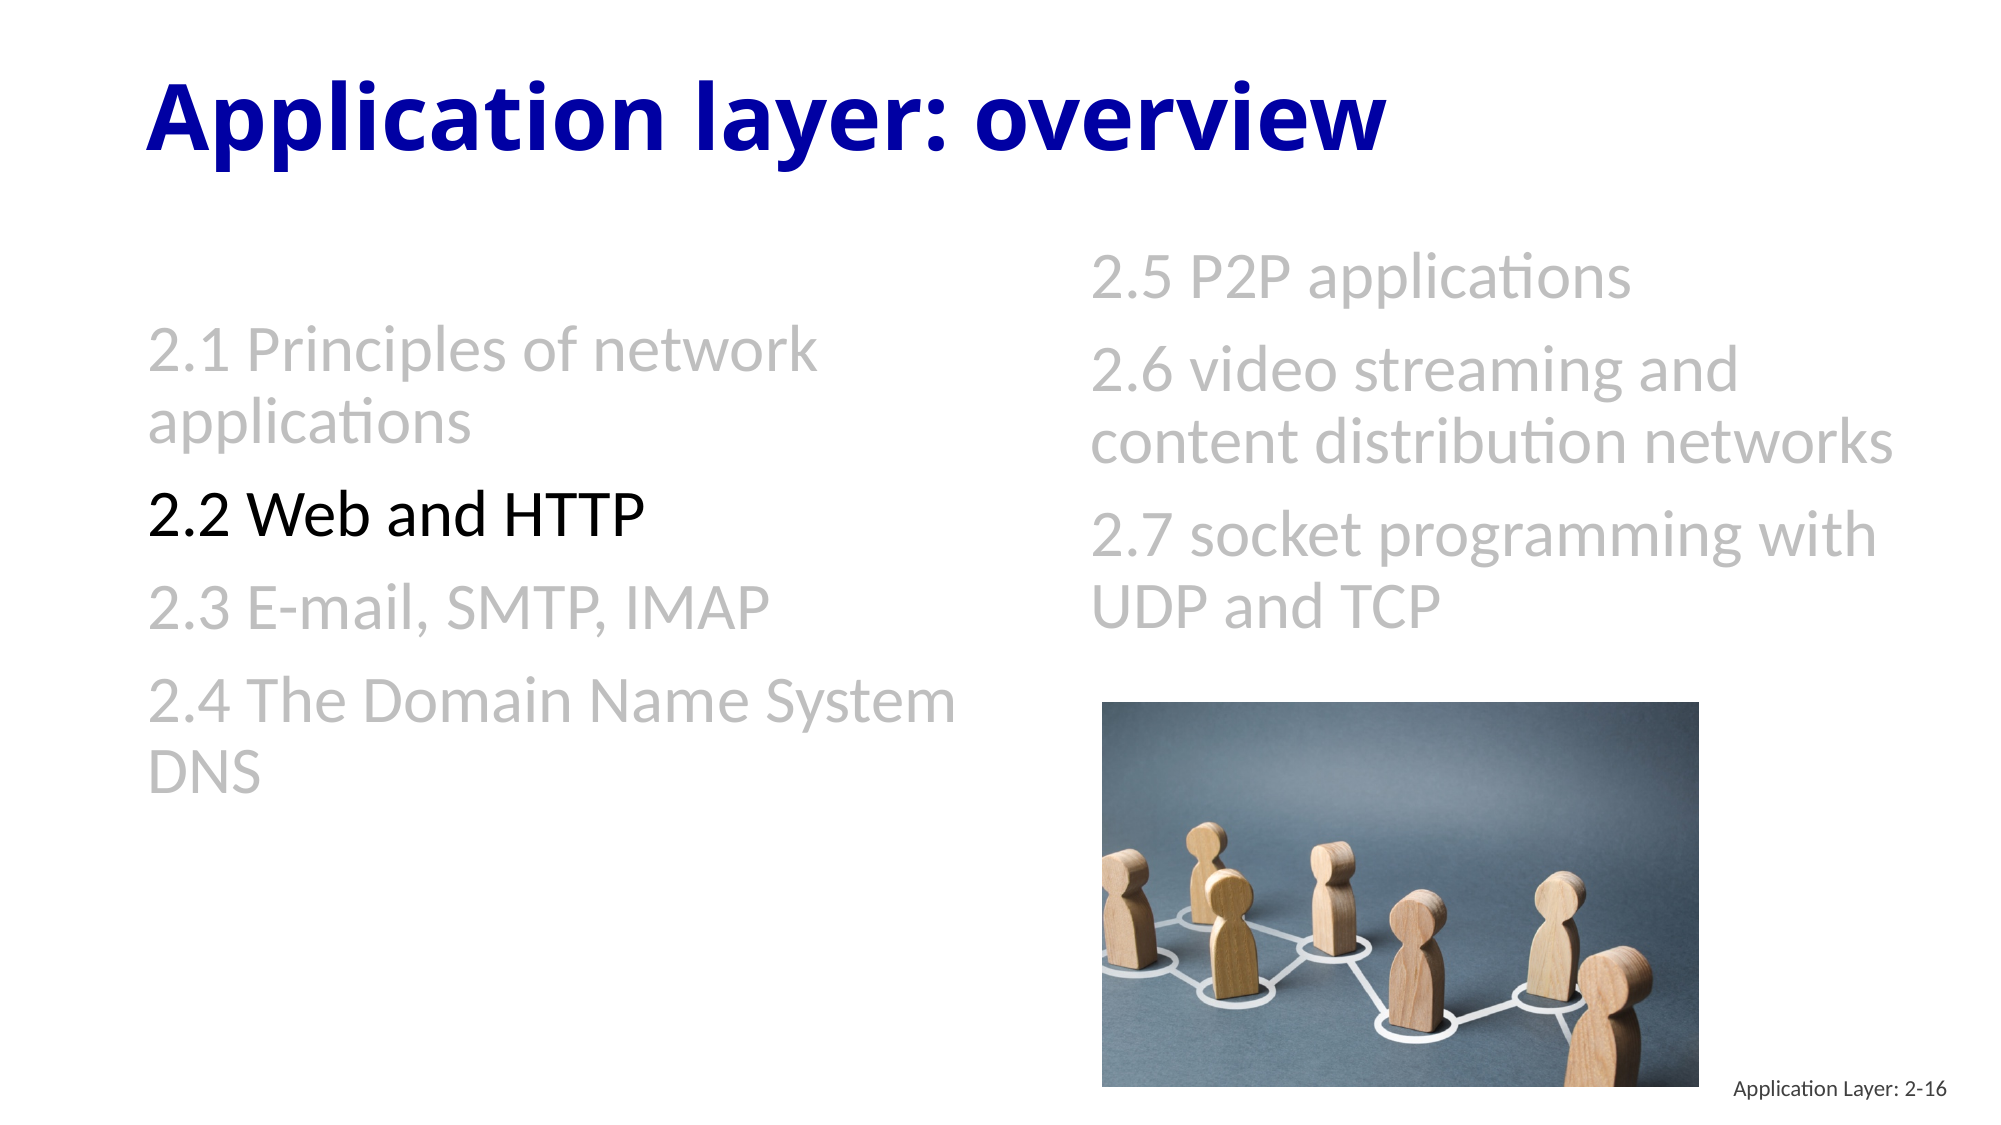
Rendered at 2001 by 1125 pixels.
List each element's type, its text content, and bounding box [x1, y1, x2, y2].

slide_number Application Layer: 2-16 [1512, 1056, 1963, 1117]
text_box 2.1 Principles of network applications 2.2 Web and HTTP 2.3 E-mail, SMTP, IMAP 2.4 The Domain Name System DNS [132, 306, 1004, 1021]
picture [1102, 702, 1699, 1087]
title Application layer: overview [131, 47, 1856, 195]
text_box 2.5 P2P applications 2.6 video streaming and content distribution networks 2.7 socket programming with UDP and TCP [1075, 233, 1963, 1021]
